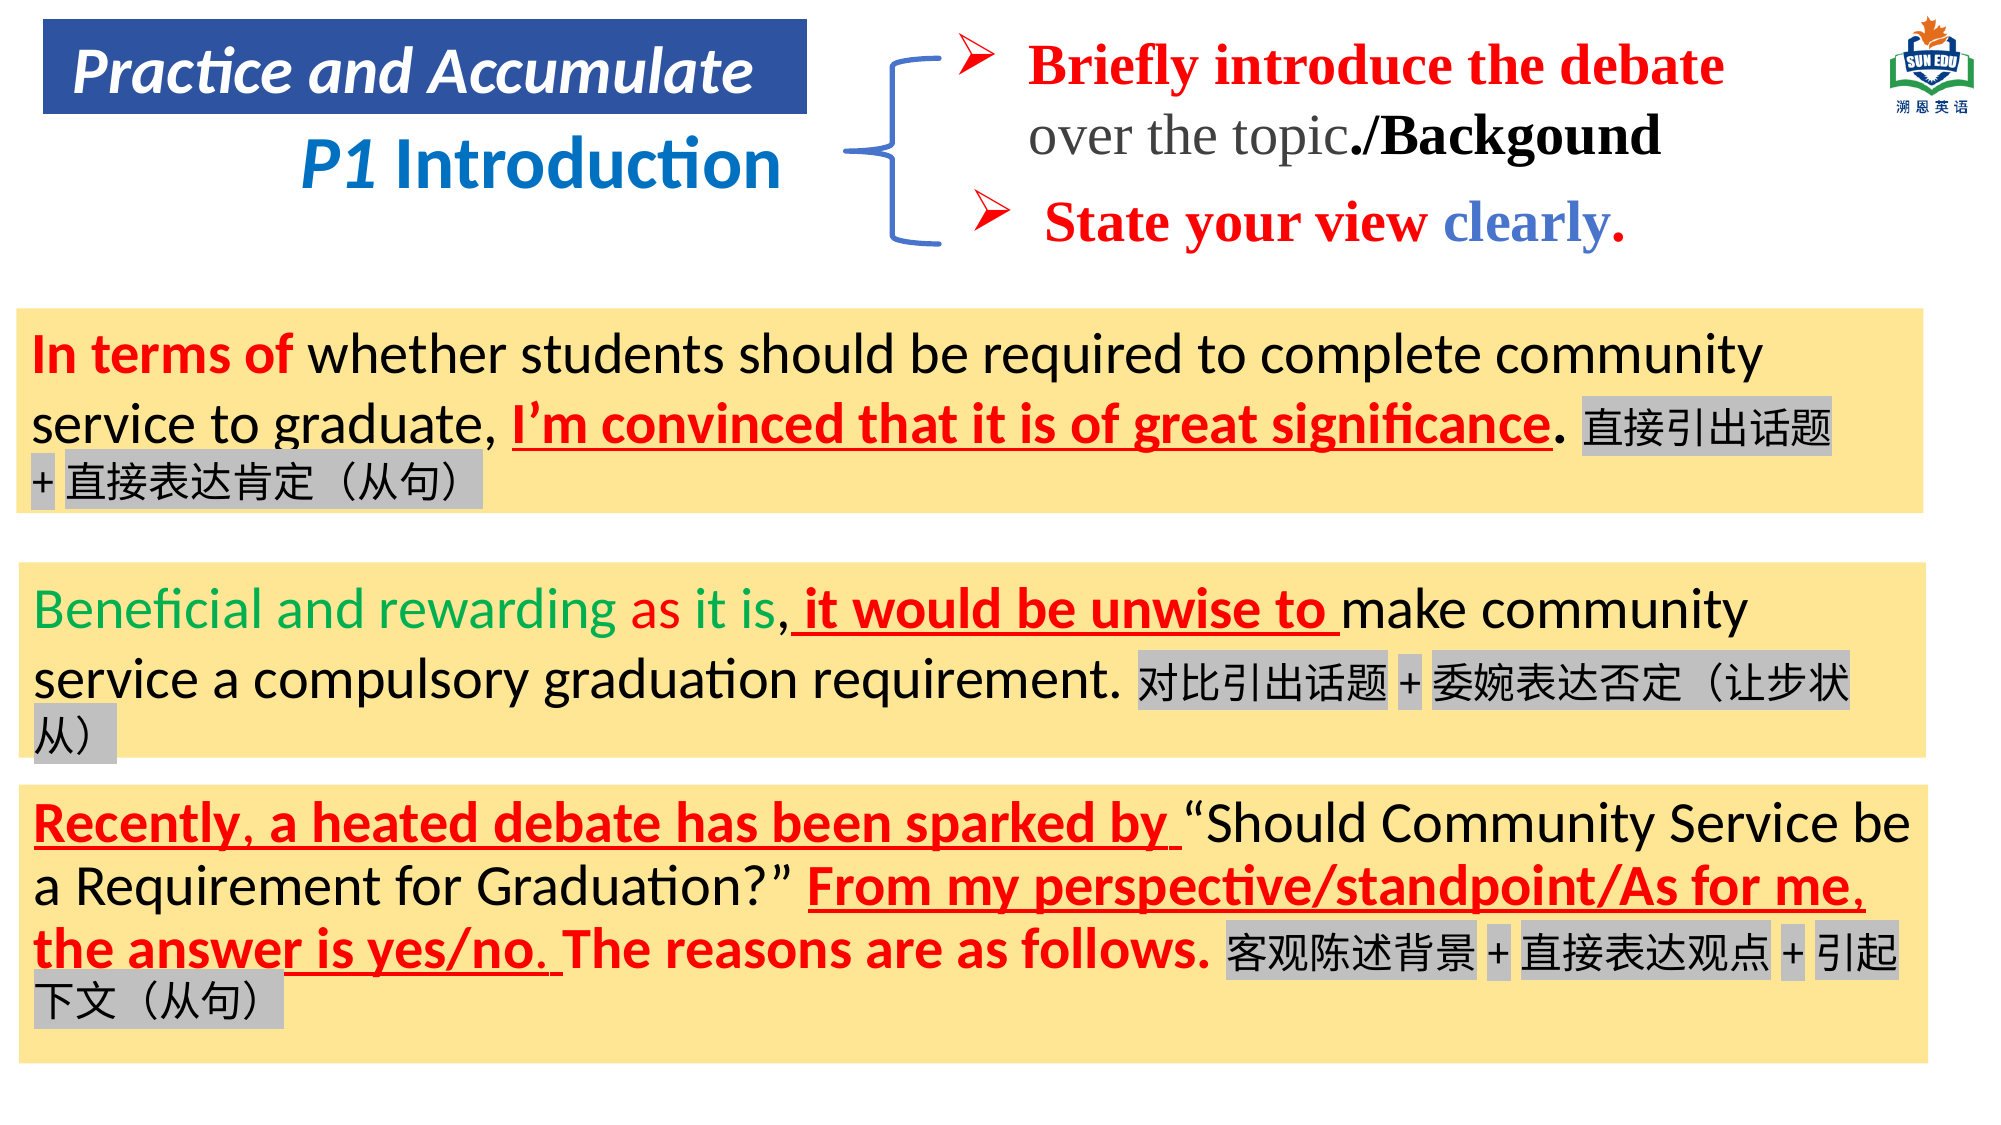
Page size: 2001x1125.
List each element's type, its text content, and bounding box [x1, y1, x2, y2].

text_box In terms of whether students should be required to complete community service to graduate, I’m convinced that it is of great significance.直接引出话题+直接表达肯定（从句） [16, 308, 1924, 514]
text_box State your view clearly. [954, 175, 2000, 261]
text_box Recently, a heated debate has been sparked by “Should Community Service be a Requirement for Graduation?” From my perspective/standpoint/As for me, the answer is yes/no. The reasons are as follows.客观陈述背景+直接表达观点+引起下文（从句） [18, 784, 1929, 1064]
picture [1882, 13, 1983, 119]
text_box Practice and Accumulate [43, 19, 807, 114]
text_box Briefly introduce the debate over the topic./Backgound [939, 19, 1838, 174]
text_box [845, 58, 940, 244]
text_box Beneficial and rewarding as it is, it would be unwise to make community service a compulsory graduation requirement.对比引出话题+委婉表达否定（让步状从） [18, 562, 1926, 758]
text_box P1 Introduction [285, 105, 892, 197]
